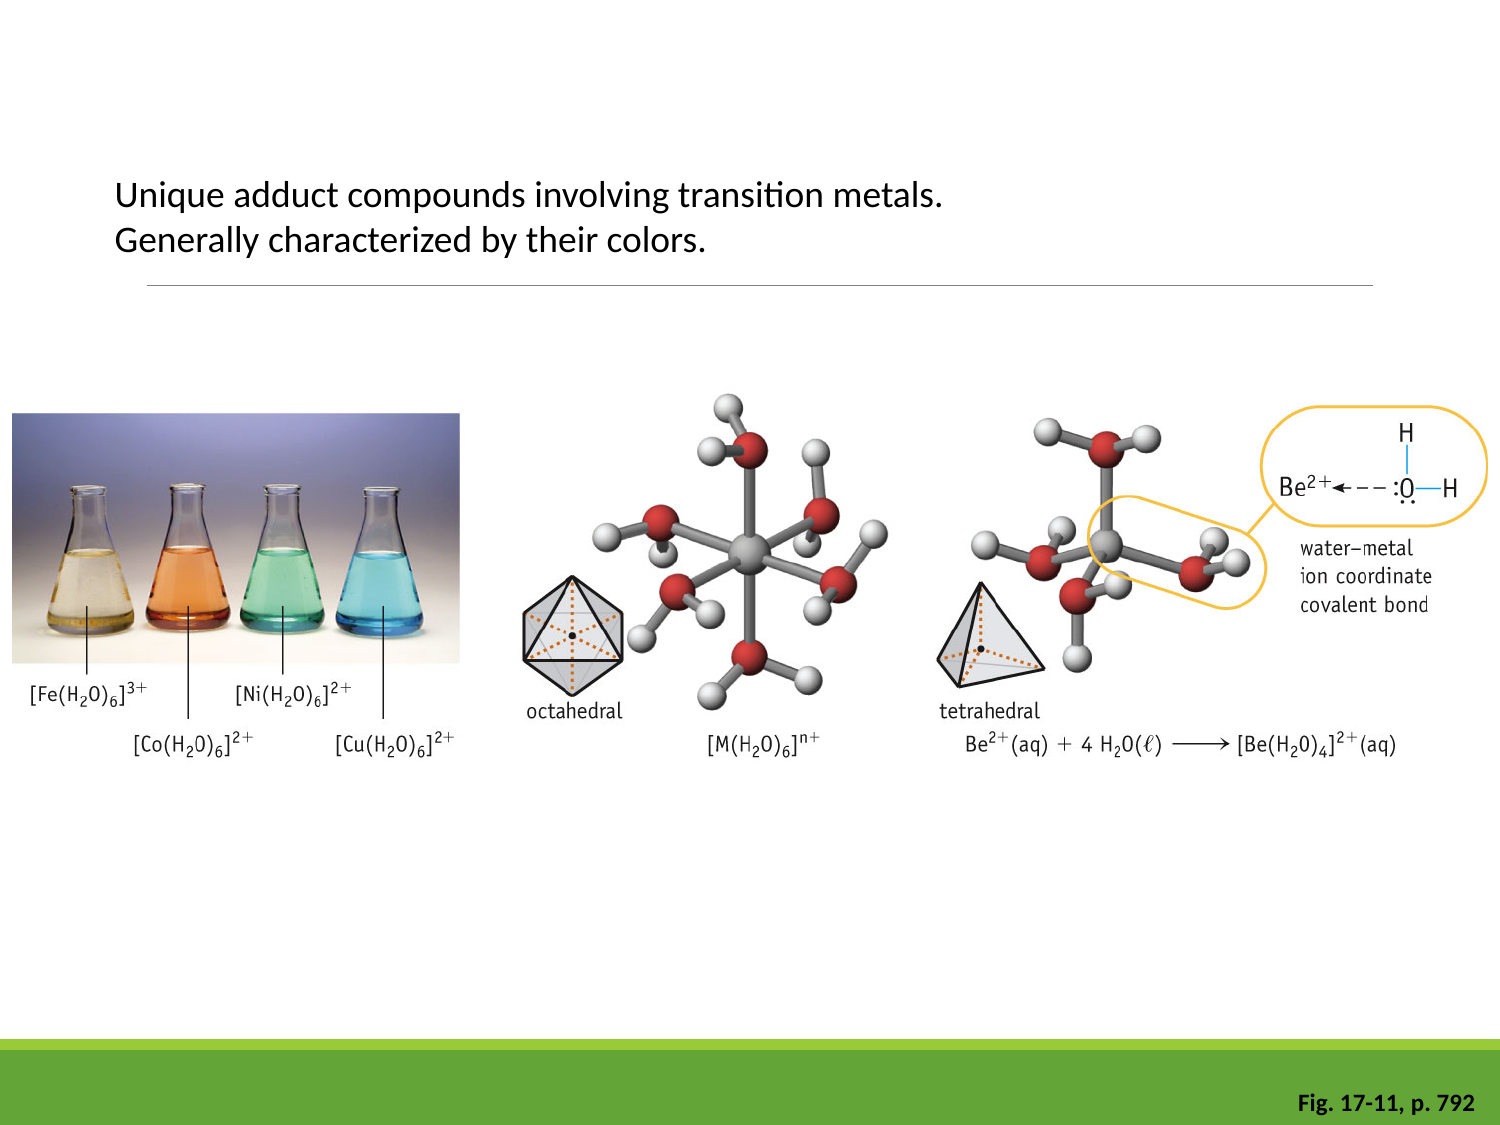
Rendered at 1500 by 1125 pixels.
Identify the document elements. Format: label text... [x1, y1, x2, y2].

picture [11, 361, 1489, 763]
text_box Fig. 17-11, p. 792 [1284, 1080, 1489, 1124]
text_box Unique adduct compounds involving transition metals. Generally characterized by their colors. [99, 162, 1363, 313]
